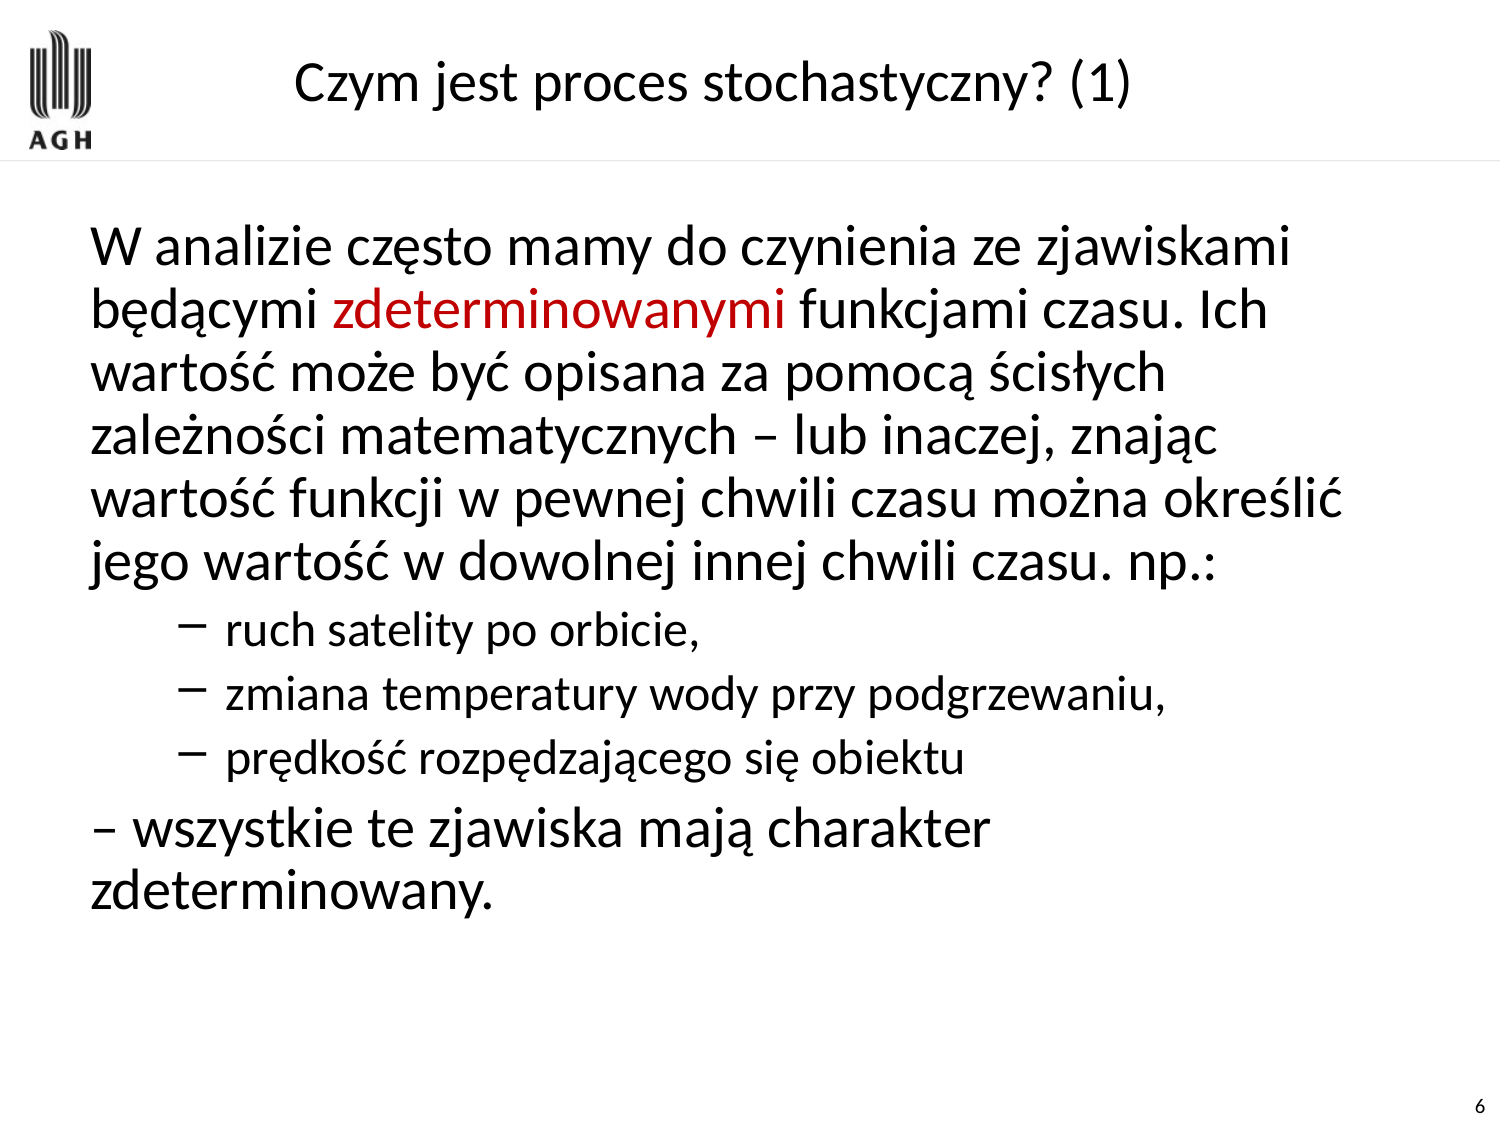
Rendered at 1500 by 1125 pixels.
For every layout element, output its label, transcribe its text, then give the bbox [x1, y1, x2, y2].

picture [29, 30, 91, 150]
title Czym jest proces stochastyczny? (1) [147, 30, 1282, 126]
list W analizie często mamy do czynienia ze zjawiskami będącymi zdeterminowanymi funkcjami czasu. Ich wartość może być opisana za pomocą ścisłych zależności matematycznych – lub inaczej, znając wartość funkcji w pewnej chwili czasu można określić jego wartość w dowolnej innej chwili czasu. np.: ruch satelity po orbicie, zmiana temperatury wody przy podgrzewaniu, prędkość rozpędzającego się obiektu – wszystkie te zjawiska mają charakter zdeterminowany. [74, 207, 1426, 1048]
